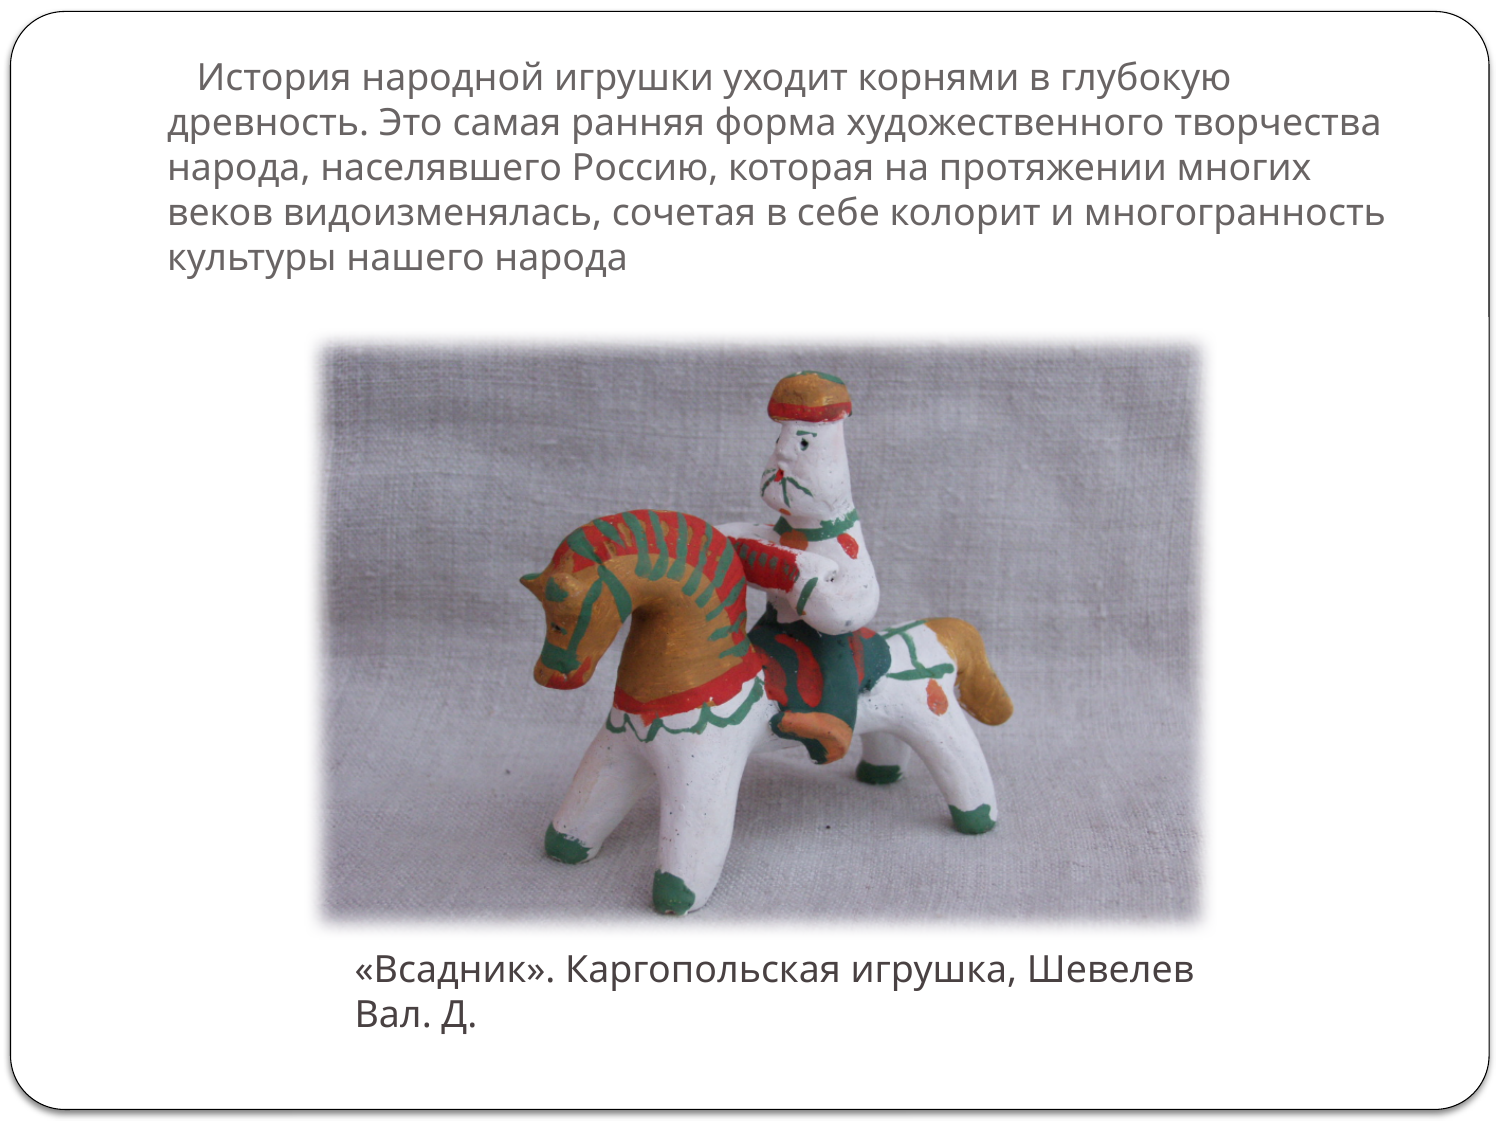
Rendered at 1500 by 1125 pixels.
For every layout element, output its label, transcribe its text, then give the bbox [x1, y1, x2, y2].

text_box «Всадник». Каргопольская игрушка, Шевелев Вал. Д. [339, 937, 1254, 1043]
title История народной игрушки уходит корнями в глубокую древность. Это самая ранняя форма художественного творчества народа, населявшего Россию, которая на протяжении многих веков видоизменялась, сочетая в себе колорит и многогранность культуры нашего народа [152, 93, 1428, 293]
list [304, 327, 1219, 940]
